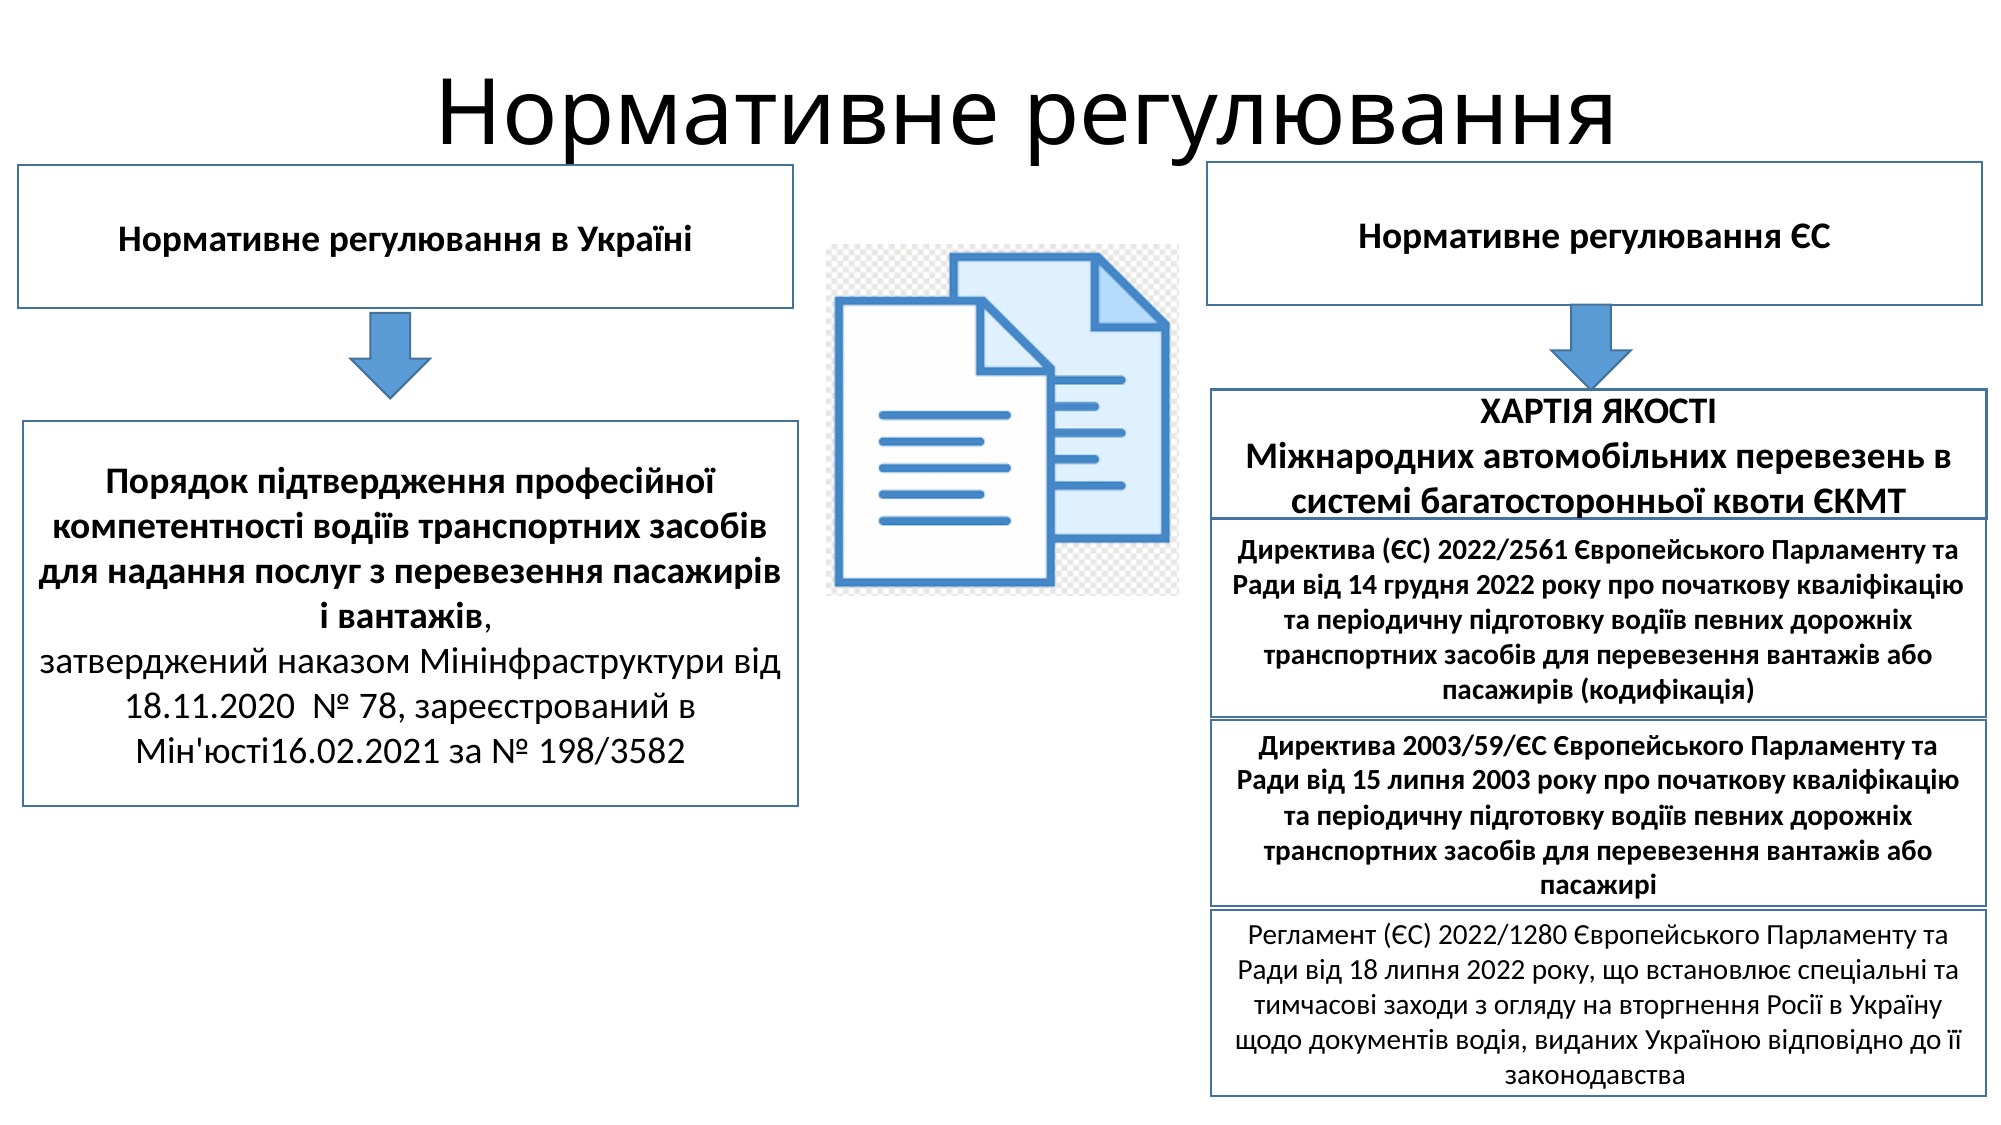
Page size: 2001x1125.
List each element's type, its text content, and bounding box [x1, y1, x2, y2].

text_box Директива 2003/59/ЄС Європейського Парламенту та Ради від 15 липня 2003 року про початкову кваліфікацію та періодичну підготовку водіїв певних дорожніх транспортних засобів для перевезення вантажів або пасажирі [1210, 719, 1987, 907]
text_box [1548, 303, 1634, 392]
text_box Директива (ЄС) 2022/2561 Європейського Парламенту та Ради від 14 грудня 2022 року про початкову кваліфікацію та періодичну підготовку водіїв певних дорожніх транспортних засобів для перевезення вантажів або пасажирів (кодифікація) [1210, 518, 1987, 718]
title [119, 511, 944, 995]
text_box Нормативне регулювання ЄС я в Україні [1206, 161, 1983, 306]
text_box ХАРТІЯ ЯКОСТІ Міжнародних автомобільних перевезень в системі багатосторонньої квоти ЄКМТ [1210, 388, 1988, 520]
text_box Порядок підтвердження професійної компетентності водіїв транспортних засобів для надання послуг з перевезення пасажирів і вантажів, затверджений наказом Мінінфраструктури від 18.11.2020 № 78, зареєстрований в Мін'юсті16.02.2021 за № 198/3582 [22, 420, 799, 807]
picture [826, 244, 1179, 596]
text_box Нормативне регулювання [164, 5, 1890, 224]
text_box [347, 311, 433, 400]
text_box Регламент (ЄС) 2022/1280 Європейського Парламенту та Ради від 18 липня 2022 року, що встановлює спеціальні та тимчасові заходи з огляду на вторгнення Росії в Україну щодо документів водія, виданих Україною відповідно до її законодавства [1210, 909, 1987, 1097]
text_box Нормативне регулювання в Україні [17, 164, 794, 309]
